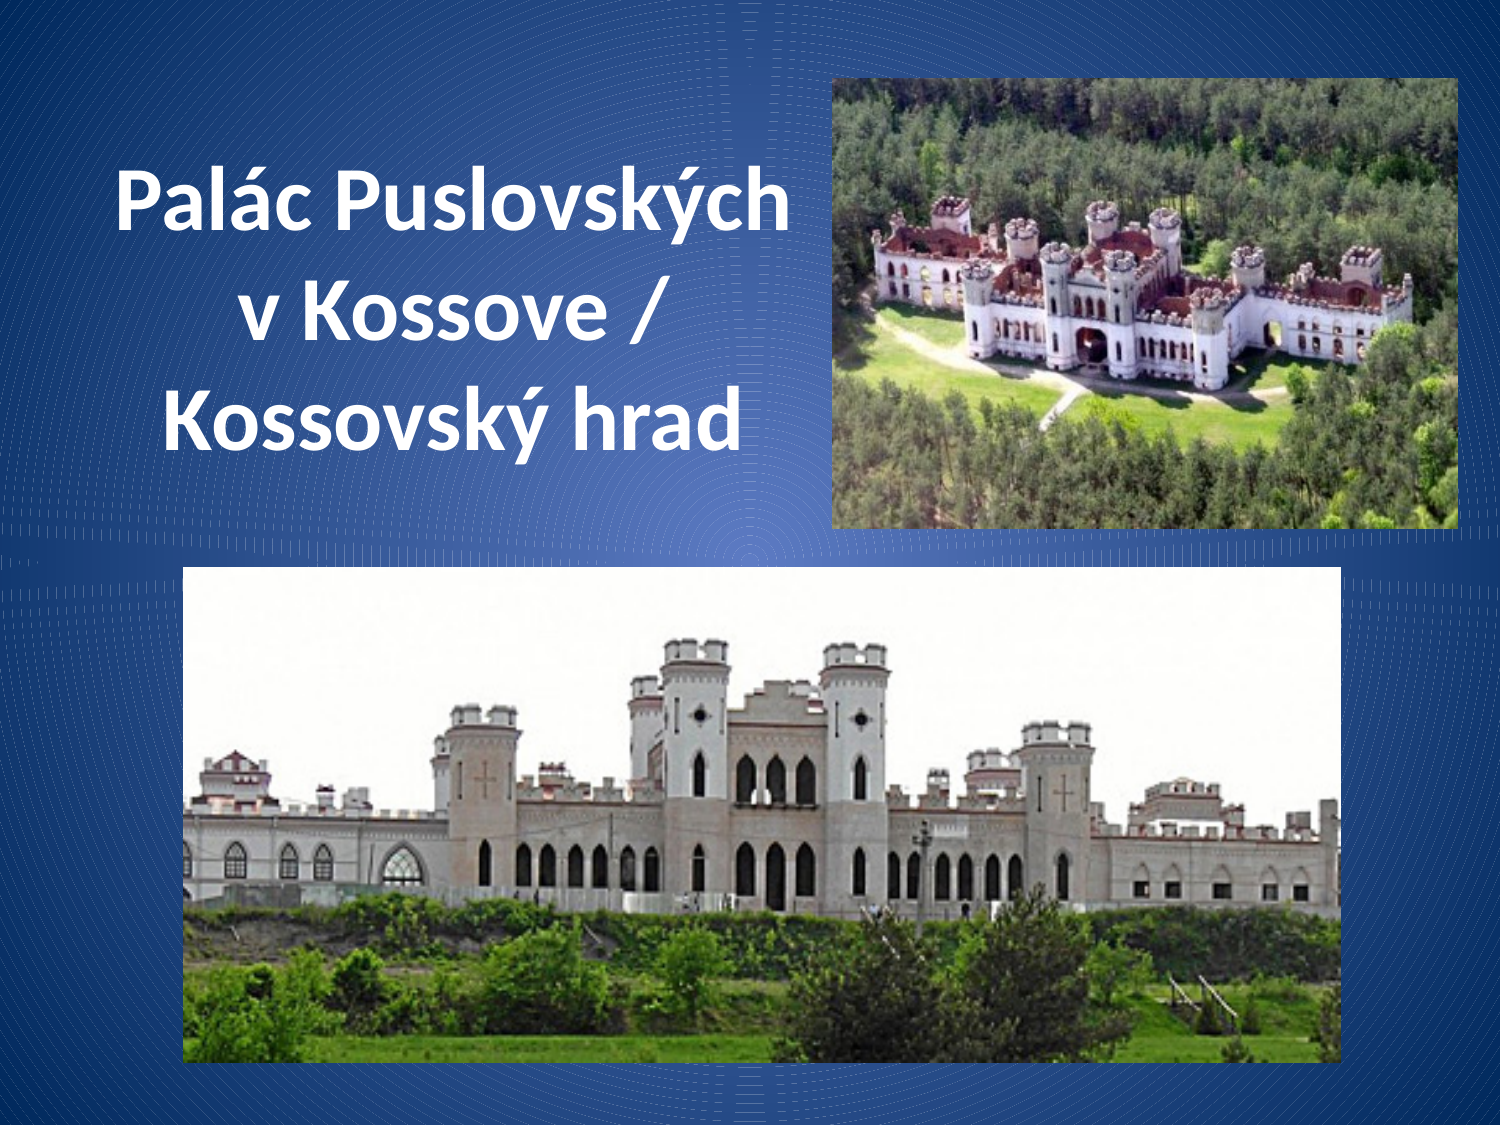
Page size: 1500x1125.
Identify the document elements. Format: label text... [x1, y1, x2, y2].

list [182, 567, 1341, 1063]
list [832, 77, 1458, 529]
title Palác Puslovských v Kossove / Kossovský hrad [75, 45, 833, 563]
